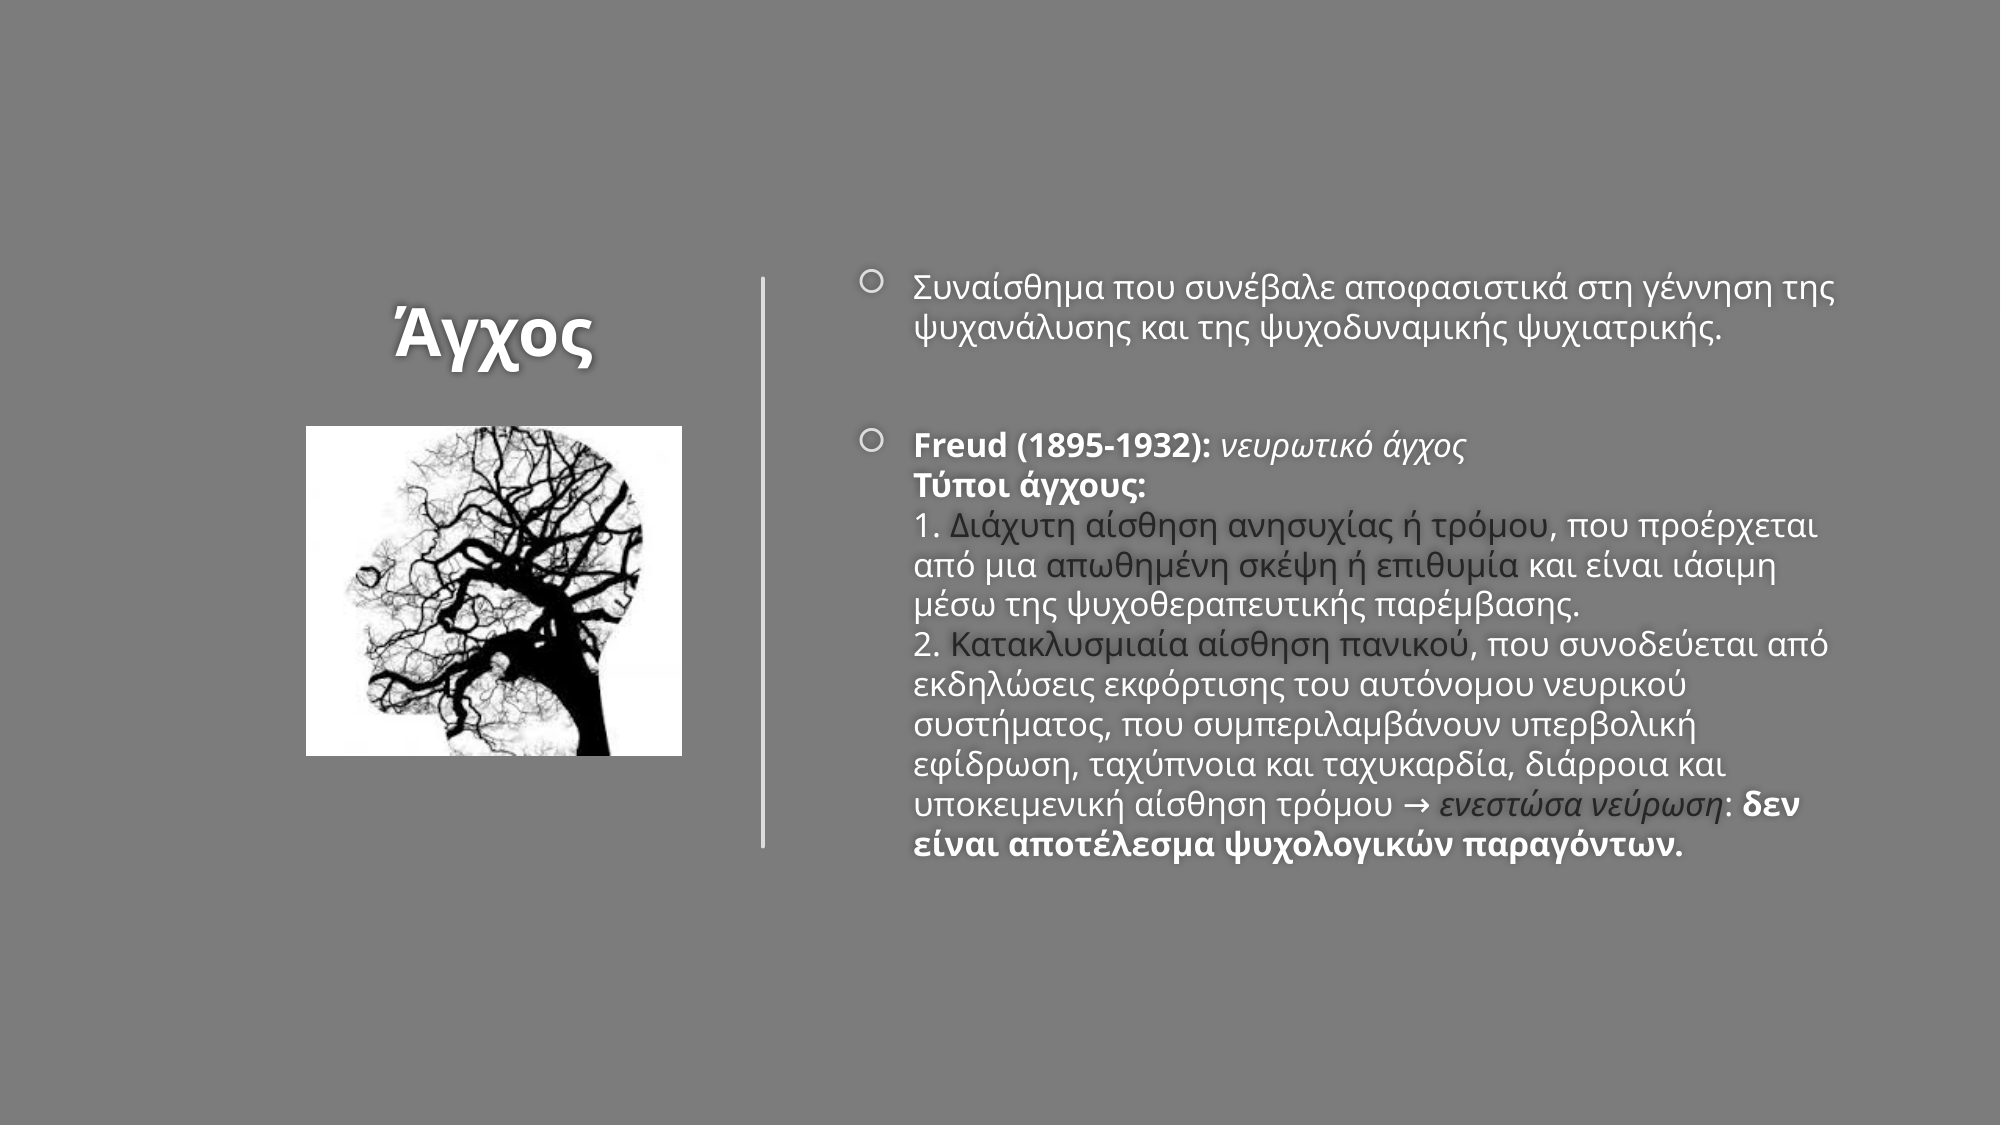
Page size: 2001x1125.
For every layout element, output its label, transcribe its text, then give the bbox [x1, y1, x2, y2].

text_box [0, 0, 2000, 1125]
picture [305, 426, 682, 756]
list Συναίσθημα που συνέβαλε αποφασιστικά στη γέννηση της ψυχανάλυσης και της ψυχοδυναμικής ψυχιατρικής. Freud (1895-1932): νευρωτικό άγχος Τύποι άγχους: 1. Διάχυτη αίσθηση ανησυχίας ή τρόμου, που προέρχεται από μια απωθημένη σκέψη ή επιθυμία και είναι ιάσιμη μέσω της ψυχοθεραπευτικής παρέμβασης. 2. Κατακλυσμιαία αίσθηση πανικού, που συνοδεύεται από εκδηλώσεις εκφόρτισης του αυτόνομου νευρικού συστήματος, που συμπεριλαμβάνουν υπερβολική εφίδρωση, ταχύπνοια και ταχυκαρδία, διάρροια και υποκειμενική αίσθηση τρόμου → ενεστώσα νεύρωση: δεν είναι αποτέλεσμα ψυχολογικών παραγόντων. [841, 201, 1855, 928]
title Άγχος [306, 199, 682, 426]
